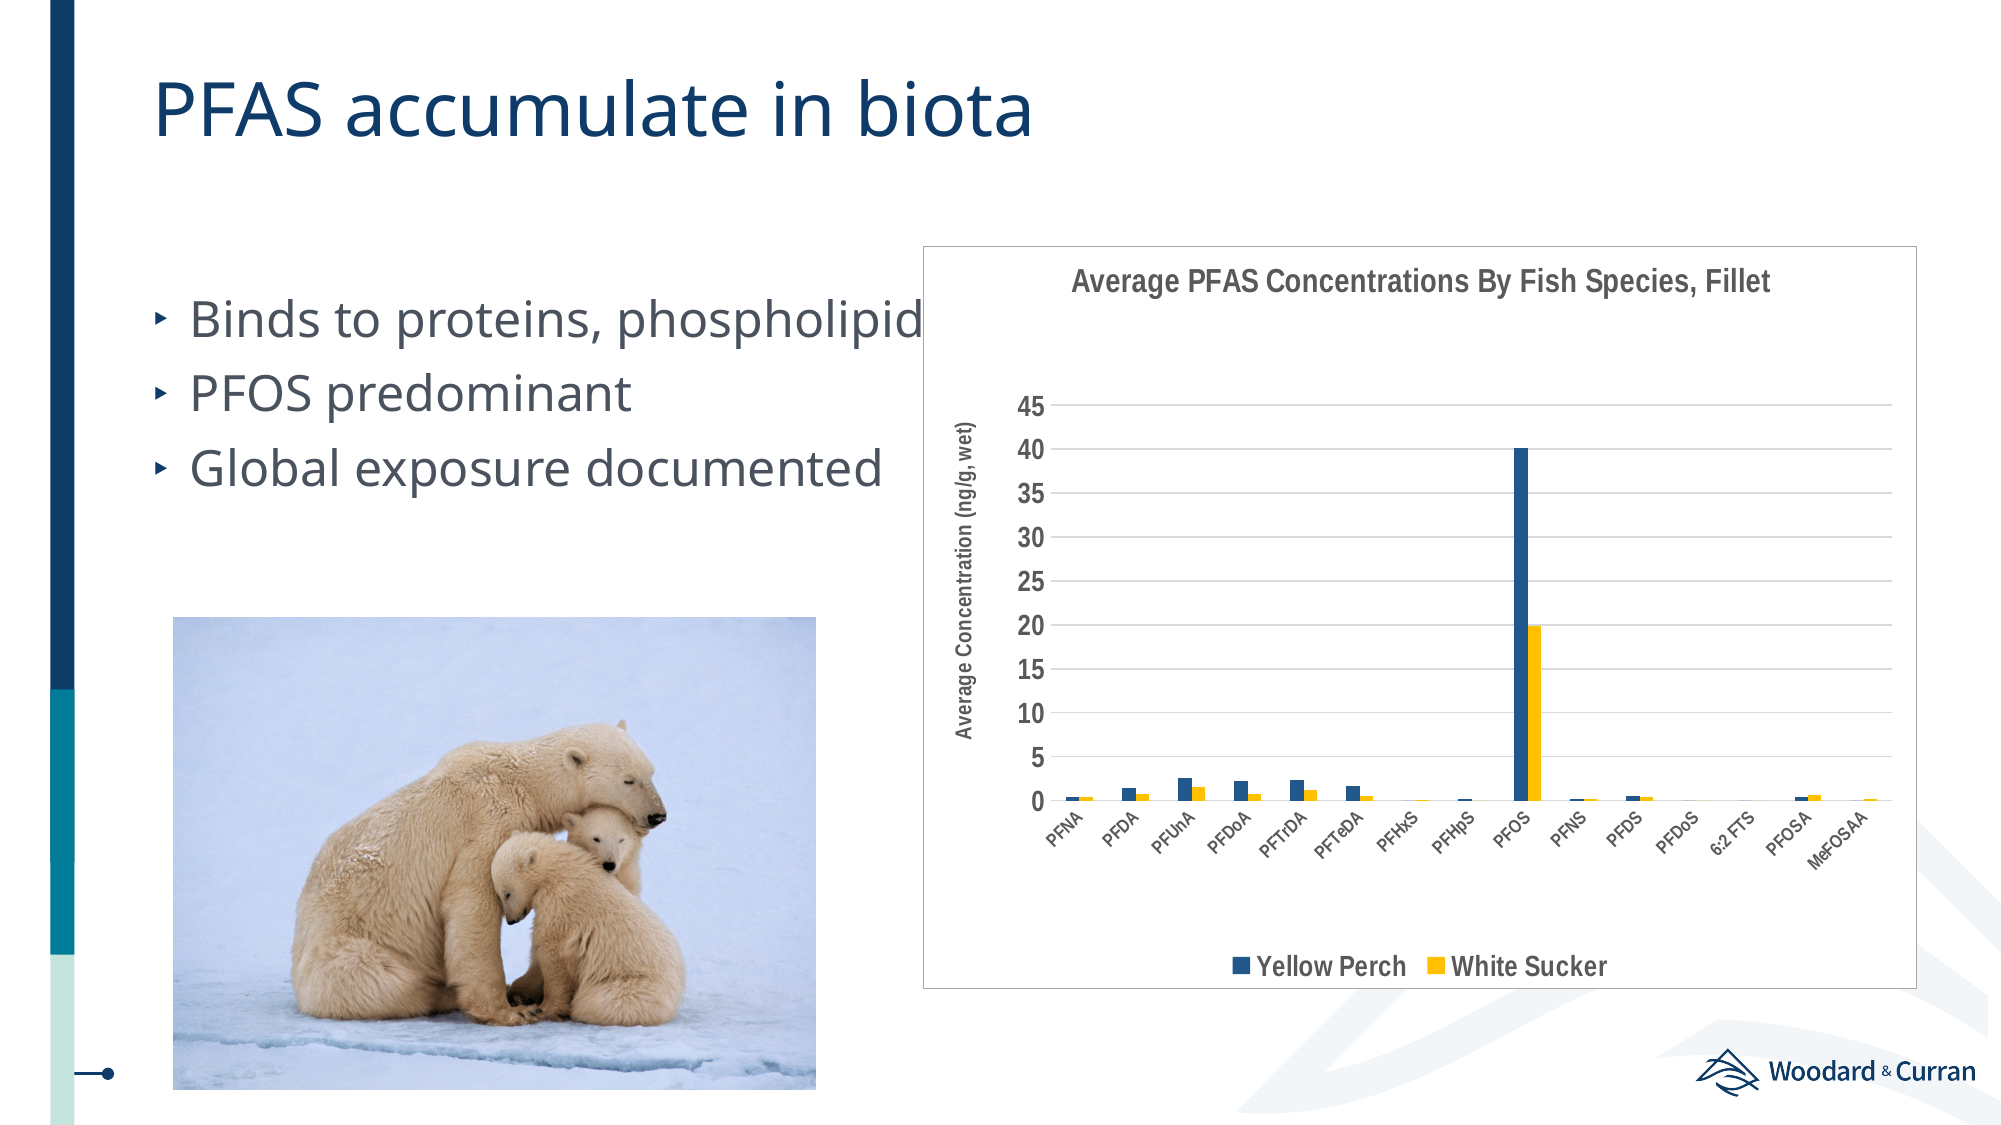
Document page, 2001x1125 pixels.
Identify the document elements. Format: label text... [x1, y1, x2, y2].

picture [1695, 1048, 1975, 1097]
chart [923, 246, 1917, 989]
picture [173, 617, 816, 1090]
list Binds to proteins, phospholipids PFOS predominant Global exposure documented [137, 205, 988, 920]
title PFAS accumulate in biota [137, 3, 1975, 222]
